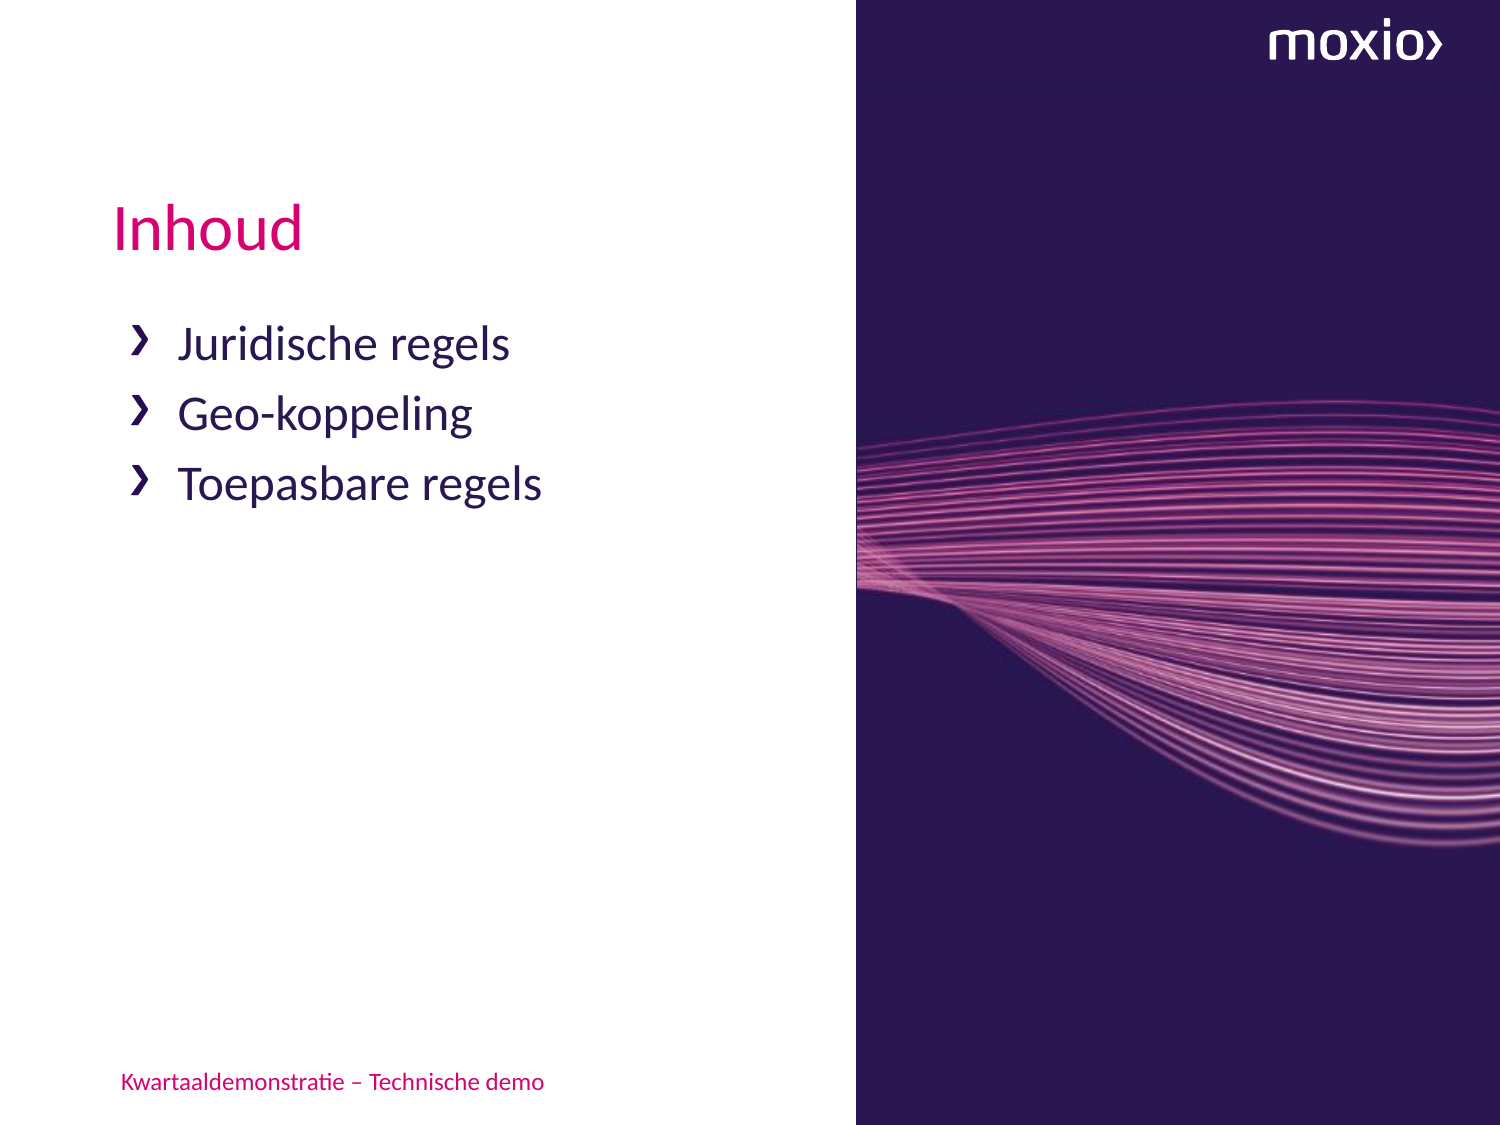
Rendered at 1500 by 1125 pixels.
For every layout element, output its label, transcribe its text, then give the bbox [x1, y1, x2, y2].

picture [121, 462, 157, 498]
footer Kwartaaldemonstratie – Technische demo [106, 1042, 1161, 1103]
picture [857, 0, 1500, 83]
picture [121, 392, 157, 428]
list Juridische regels Geo-koppeling Toepasbare regels [106, 302, 740, 1034]
title Inhoud [106, 35, 740, 272]
picture [121, 322, 157, 358]
picture [857, 85, 1500, 1125]
